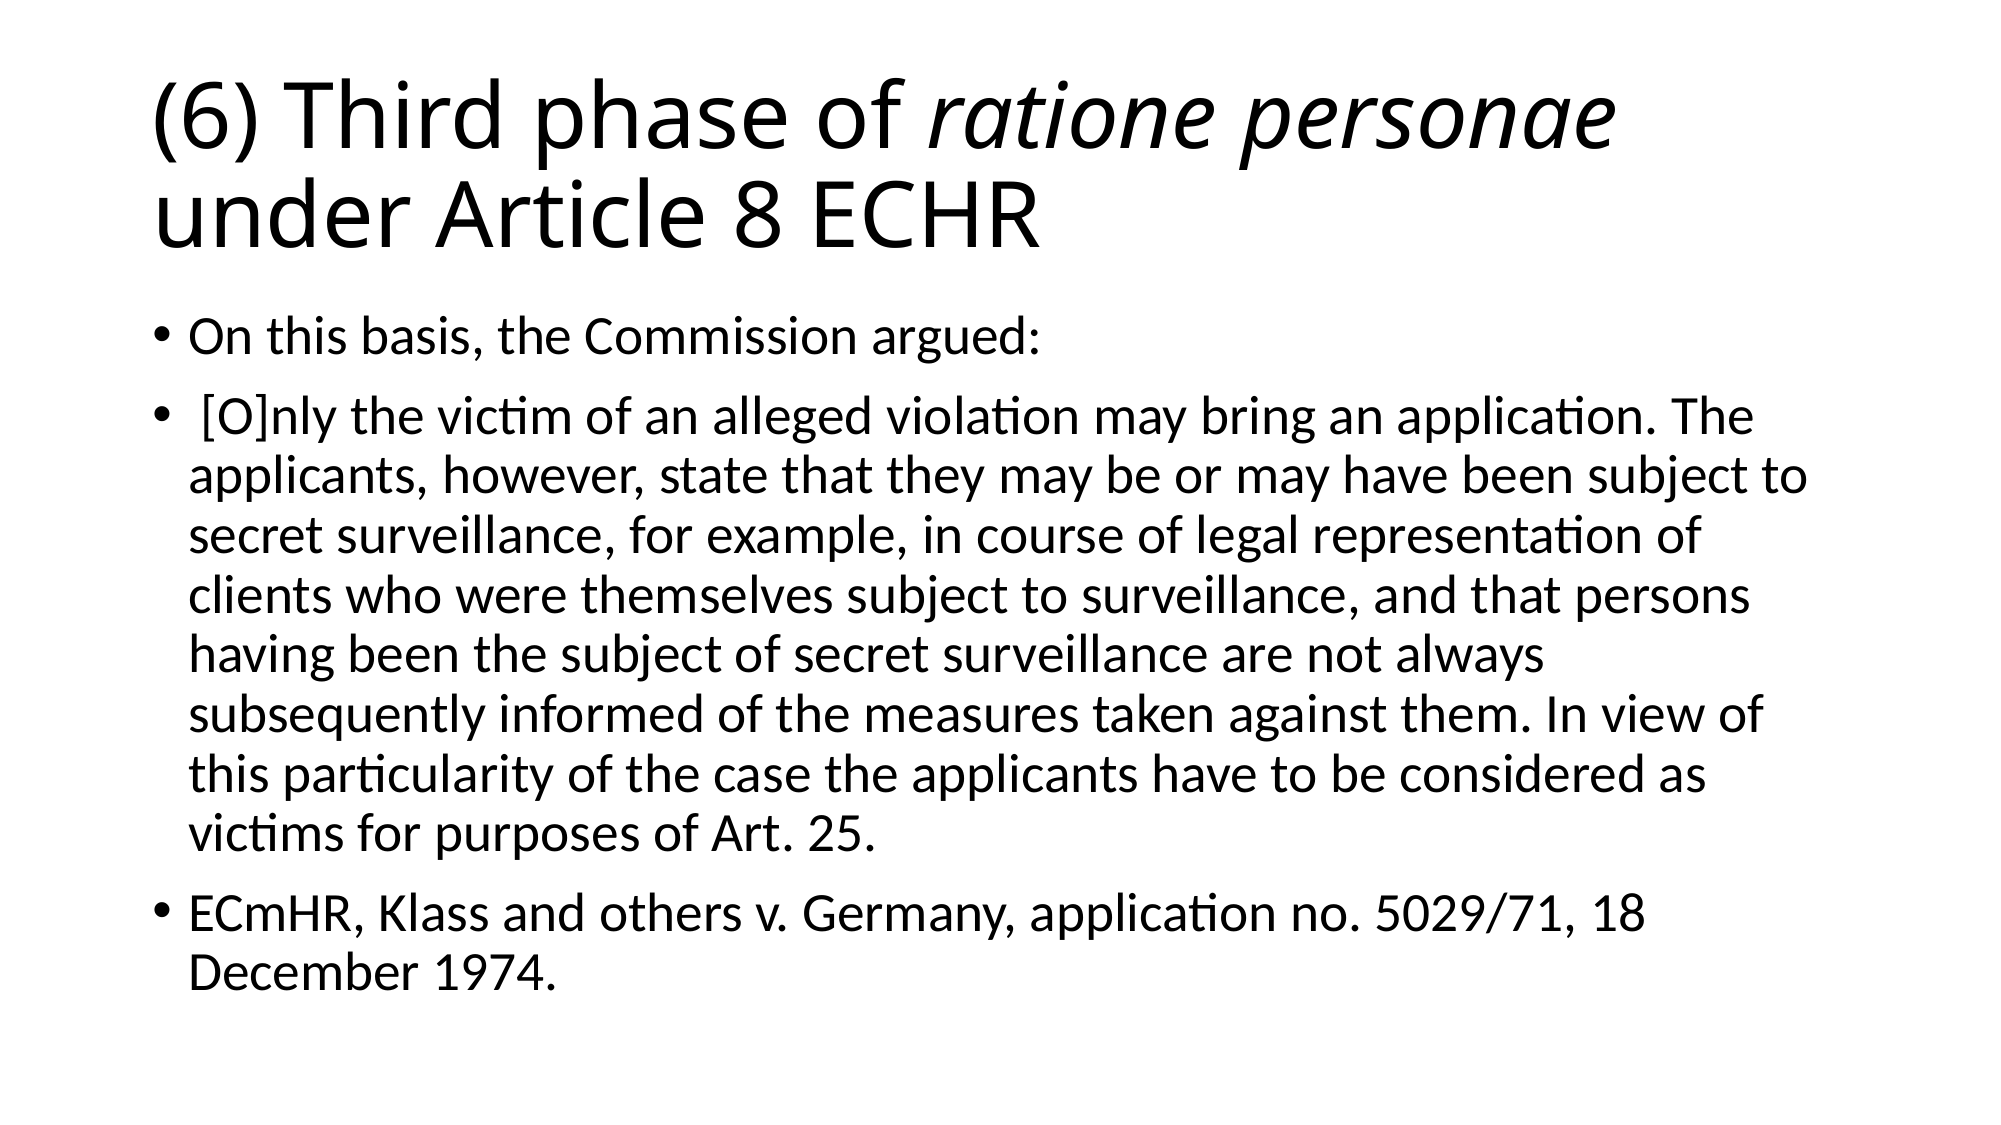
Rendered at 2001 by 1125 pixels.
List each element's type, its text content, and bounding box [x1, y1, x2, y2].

list On this basis, the Commission argued: [O]nly the victim of an alleged violation may bring an application. The applicants, however, state that they may be or may have been subject to secret surveillance, for example, in course of legal representation of clients who were themselves subject to surveillance, and that persons having been the subject of secret surveillance are not always subsequently informed of the measures taken against them. In view of this particularity of the case the applicants have to be considered as victims for purposes of Art. 25. ECmHR, Klass and others v. Germany, application no. 5029/71, 18 December 1974. [137, 299, 1863, 1014]
title (6) Third phase of ratione personae under Article 8 ECHR [137, 59, 1863, 278]
